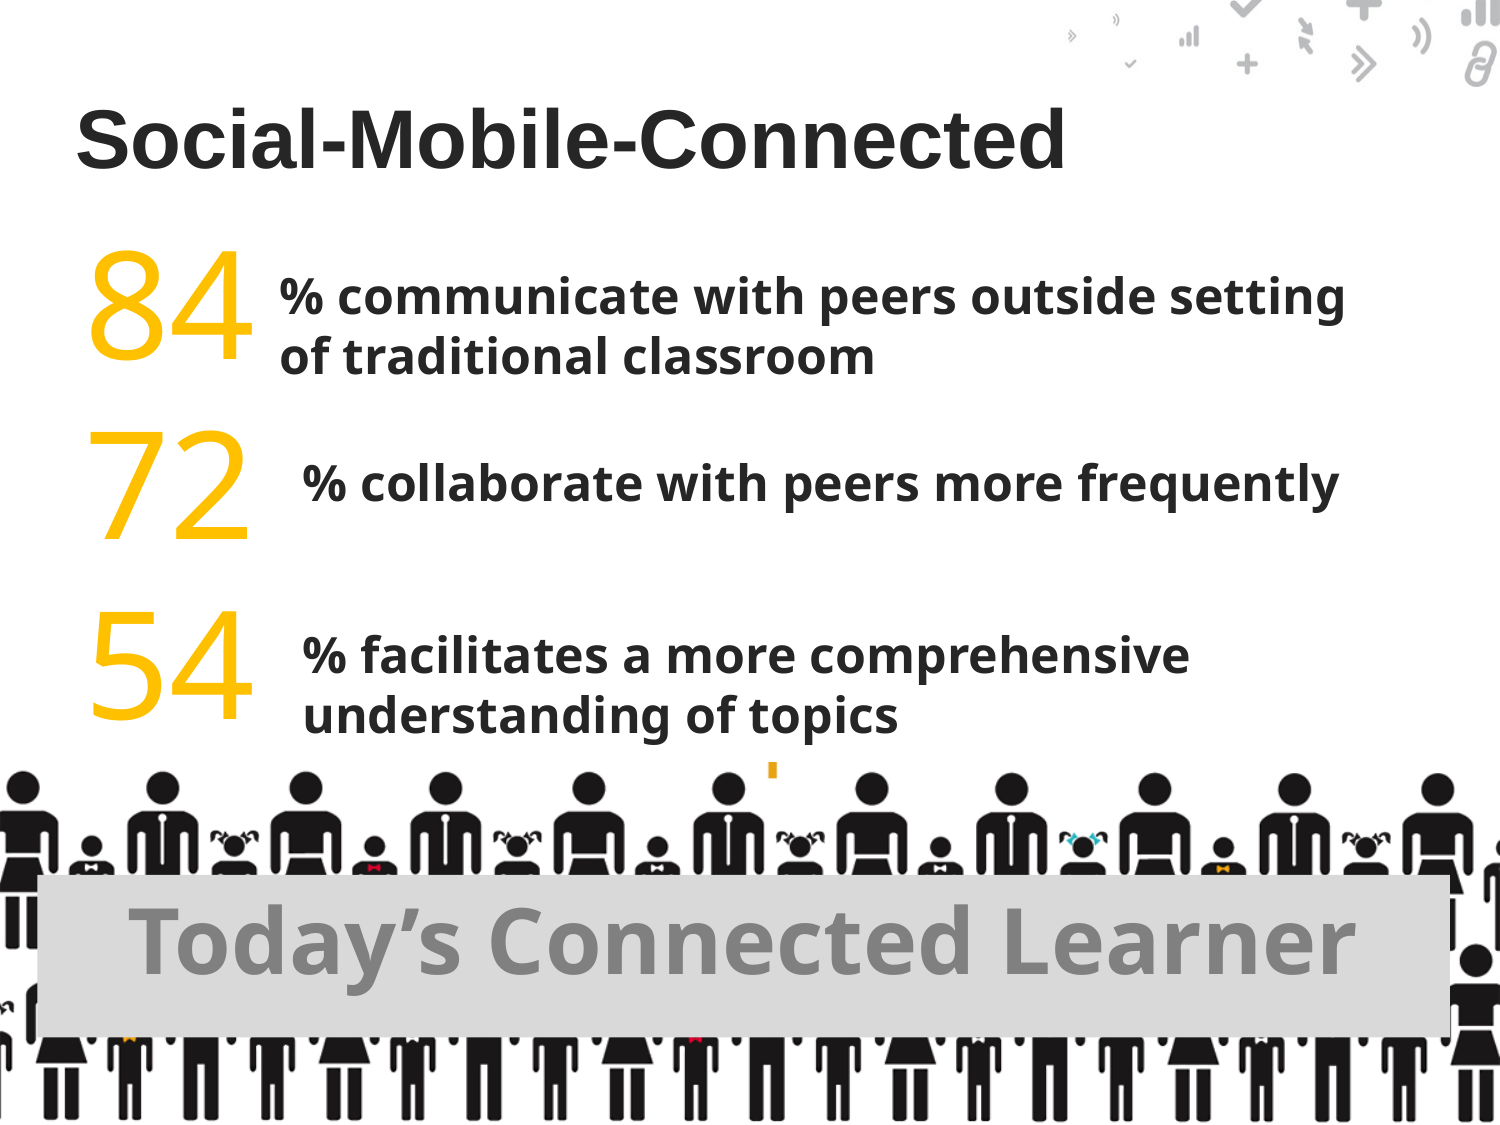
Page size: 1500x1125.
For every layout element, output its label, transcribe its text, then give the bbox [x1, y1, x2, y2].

title Social-Mobile-Connected [75, 45, 1425, 225]
text_box 84 72 54 [69, 202, 313, 757]
text_box % facilitates a more comprehensive understanding of topics [287, 615, 1463, 751]
picture [0, 0, 1500, 87]
text_box % communicate with peers outside setting of traditional classroom [265, 256, 1366, 392]
picture [0, 762, 1500, 1125]
text_box % collaborate with peers more frequently [313, 444, 1388, 520]
